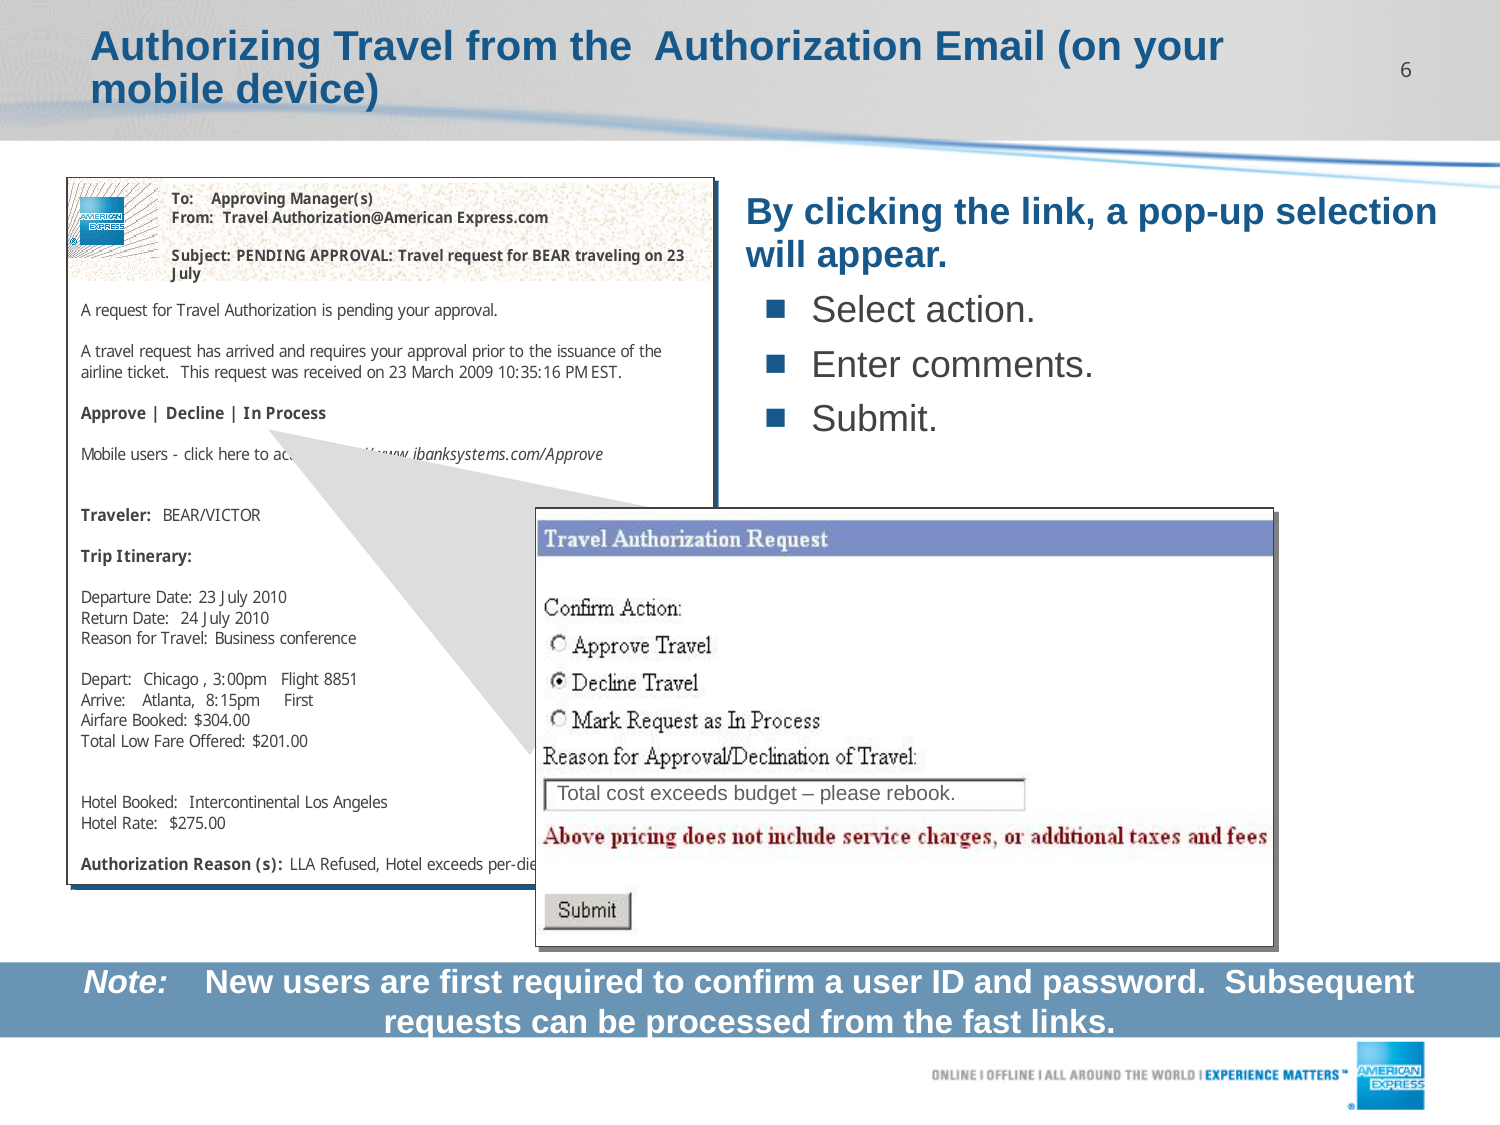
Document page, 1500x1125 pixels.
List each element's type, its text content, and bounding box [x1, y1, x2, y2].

picture [0, 0, 1500, 947]
text_box Note: New users are first required to confirm a user ID and password. Subsequent requests can be processed from the fast links. [0, 962, 1500, 1038]
slide_number 5 [1371, 49, 1425, 89]
list By clicking the link, a pop-up selection will appear. Select action. Enter comments. Submit. [730, 182, 1500, 334]
picture [0, 1038, 1500, 1125]
title Authorizing Travel from the Authorization Email (on your mobile device) [74, 0, 1301, 138]
